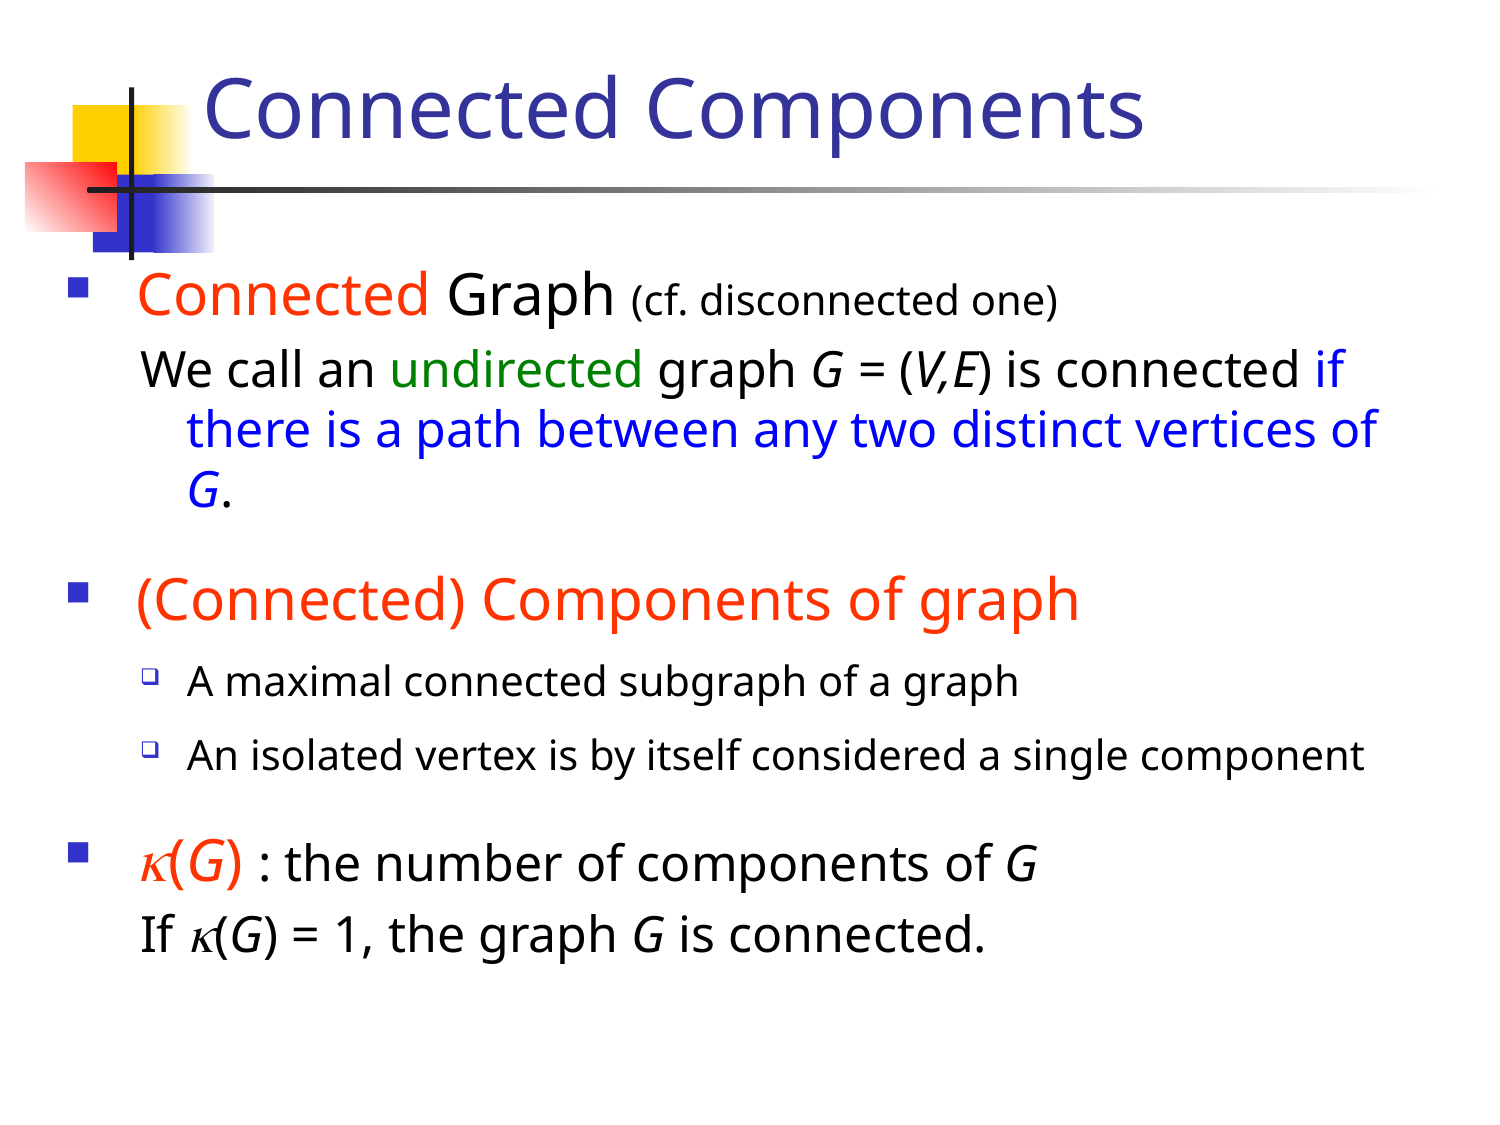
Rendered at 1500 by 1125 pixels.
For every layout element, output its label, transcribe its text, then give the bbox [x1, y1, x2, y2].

list Connected Graph (cf. disconnected one) We call an undirected graph G = (V,E) is connected if there is a path between any two distinct vertices of G. (Connected) Components of graph A maximal connected subgraph of a graph An isolated vertex is by itself considered a single component (G) : the number of components of G If (G) = 1, the graph G is connected. [50, 249, 1409, 1026]
title Connected Components [187, 24, 1466, 163]
